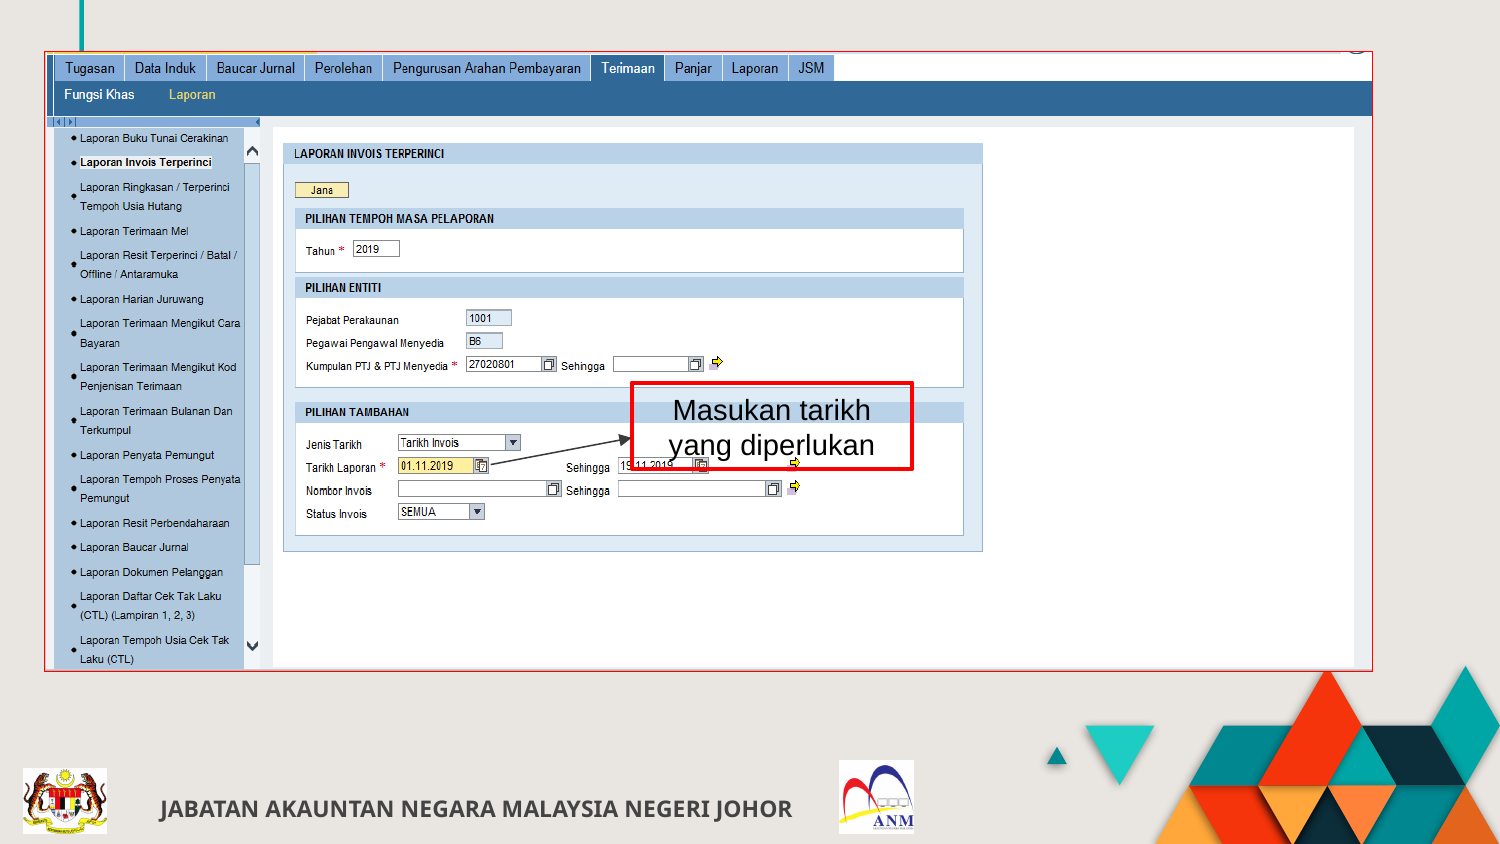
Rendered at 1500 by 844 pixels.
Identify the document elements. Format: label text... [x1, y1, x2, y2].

text_box JABATAN AKAUNTAN NEGARA MALAYSIA NEGERI JOHOR [95, 768, 859, 844]
picture [22, 767, 107, 834]
picture [44, 51, 1373, 672]
picture [839, 760, 914, 835]
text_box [490, 437, 632, 465]
